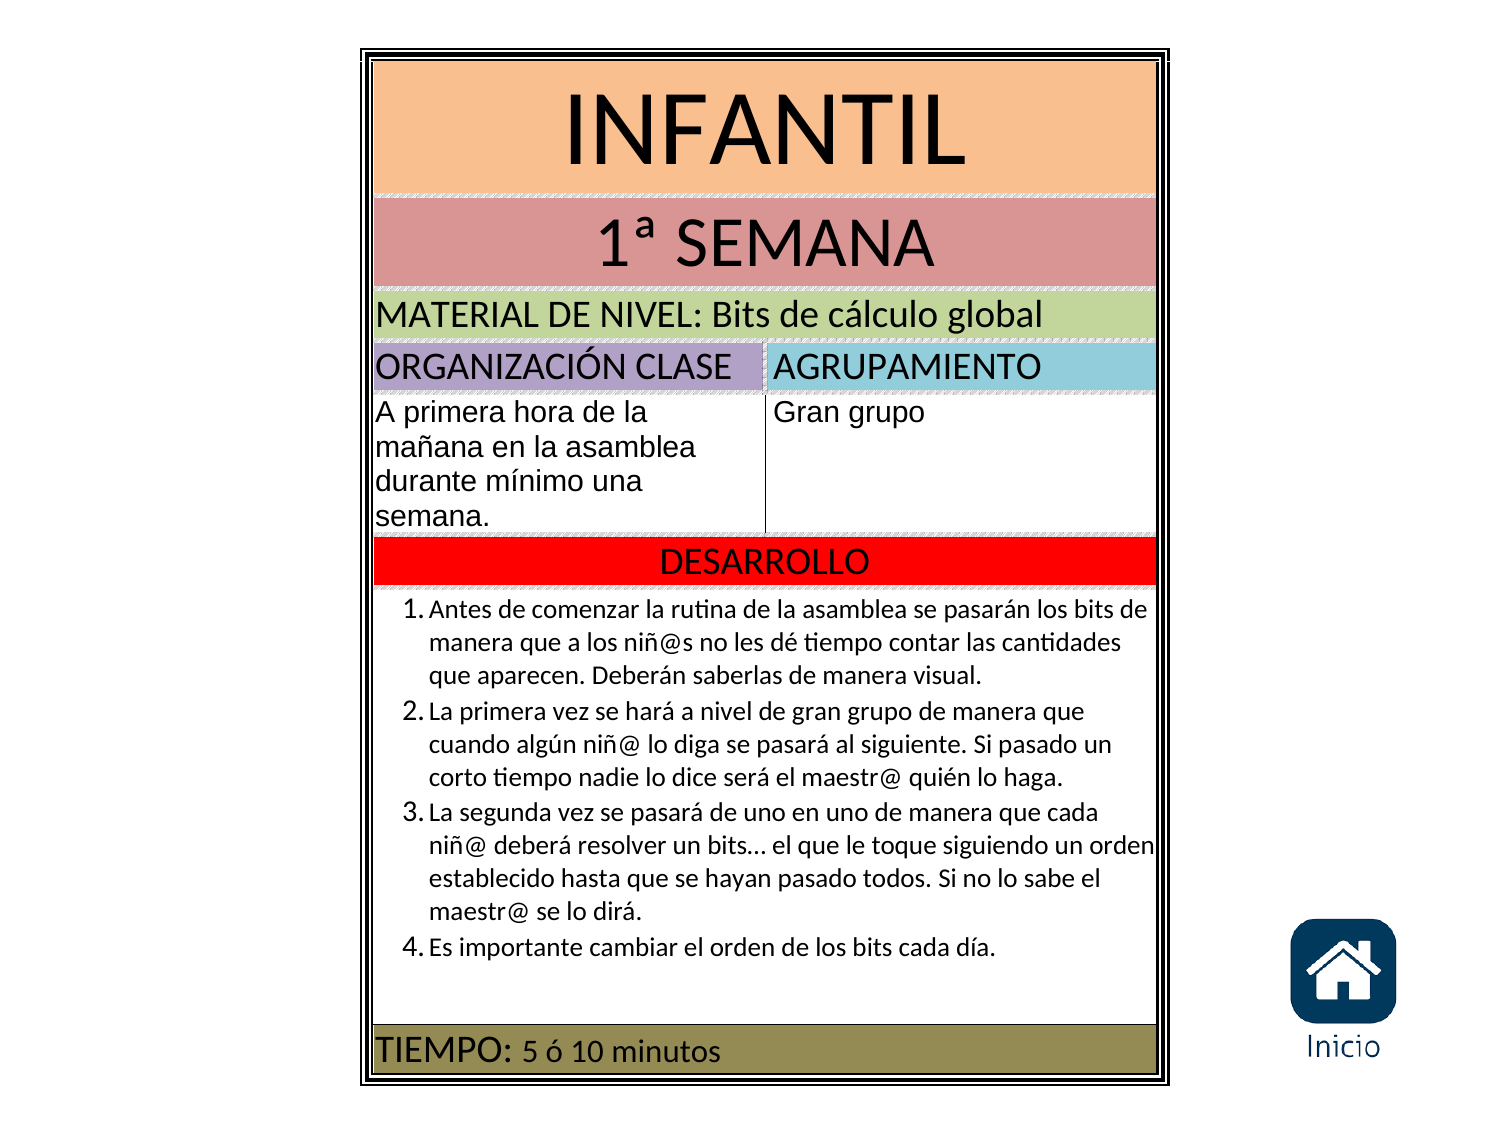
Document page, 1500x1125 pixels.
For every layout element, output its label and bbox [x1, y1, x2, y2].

picture [1245, 909, 1440, 1069]
text_box [359, 47, 1177, 1125]
